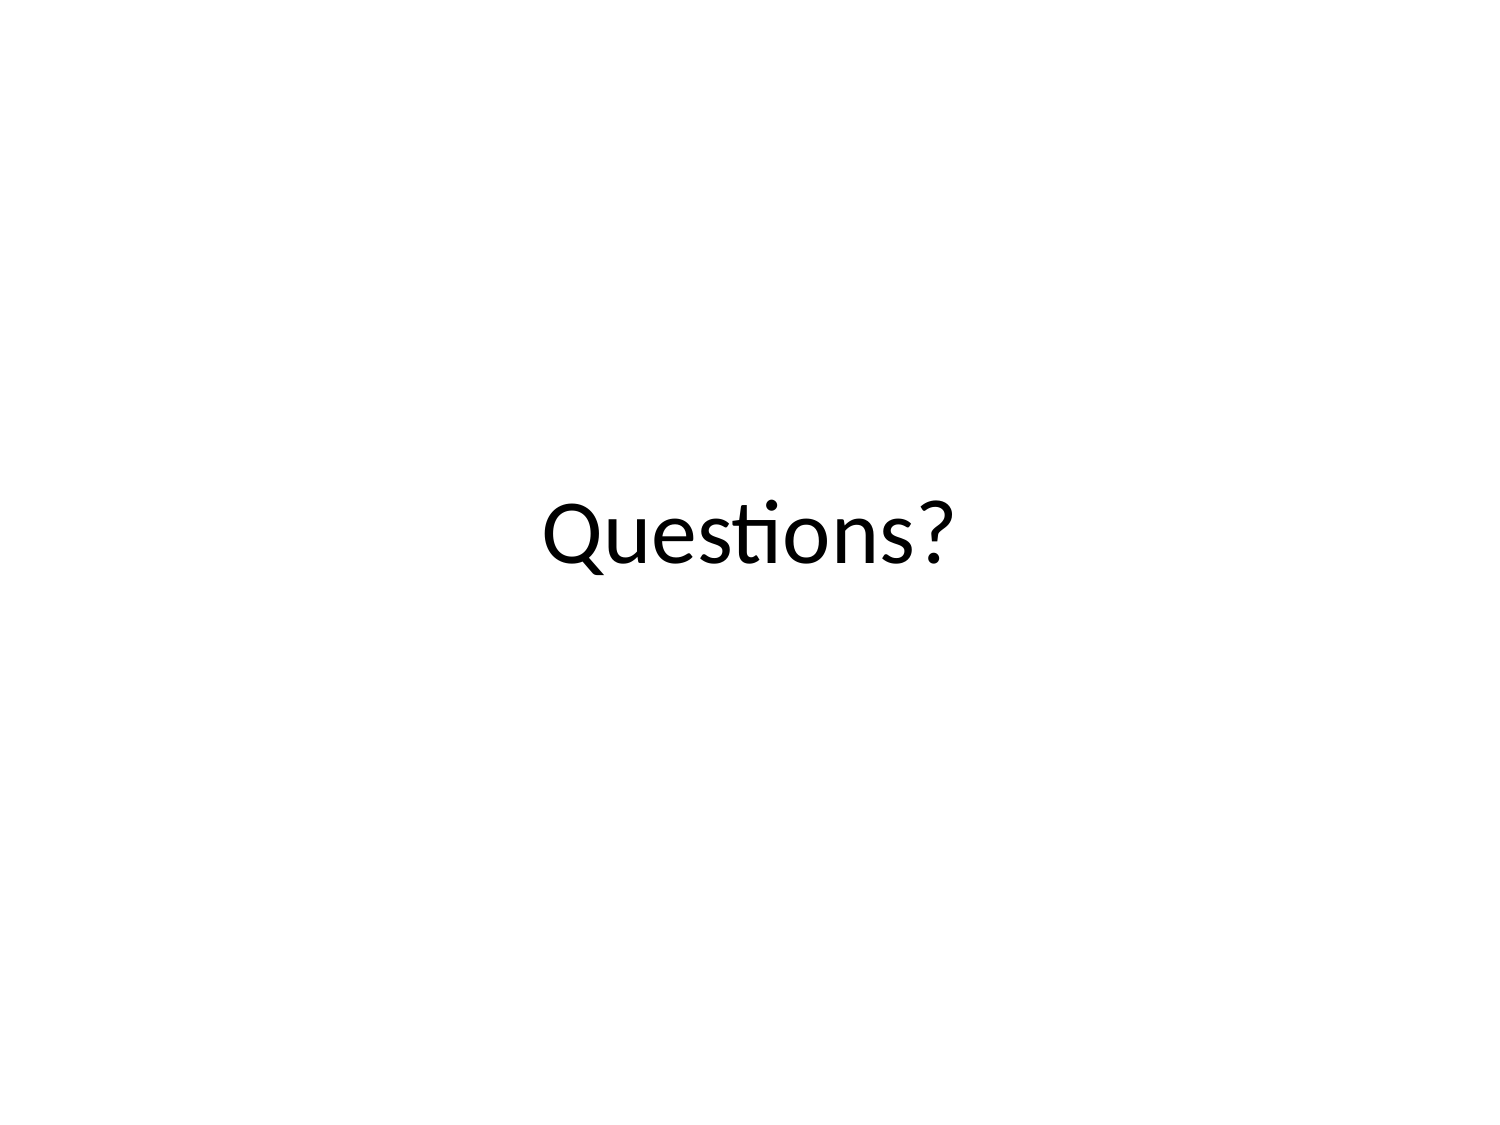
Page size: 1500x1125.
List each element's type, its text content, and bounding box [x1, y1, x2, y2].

title Questions? [75, 433, 1425, 621]
